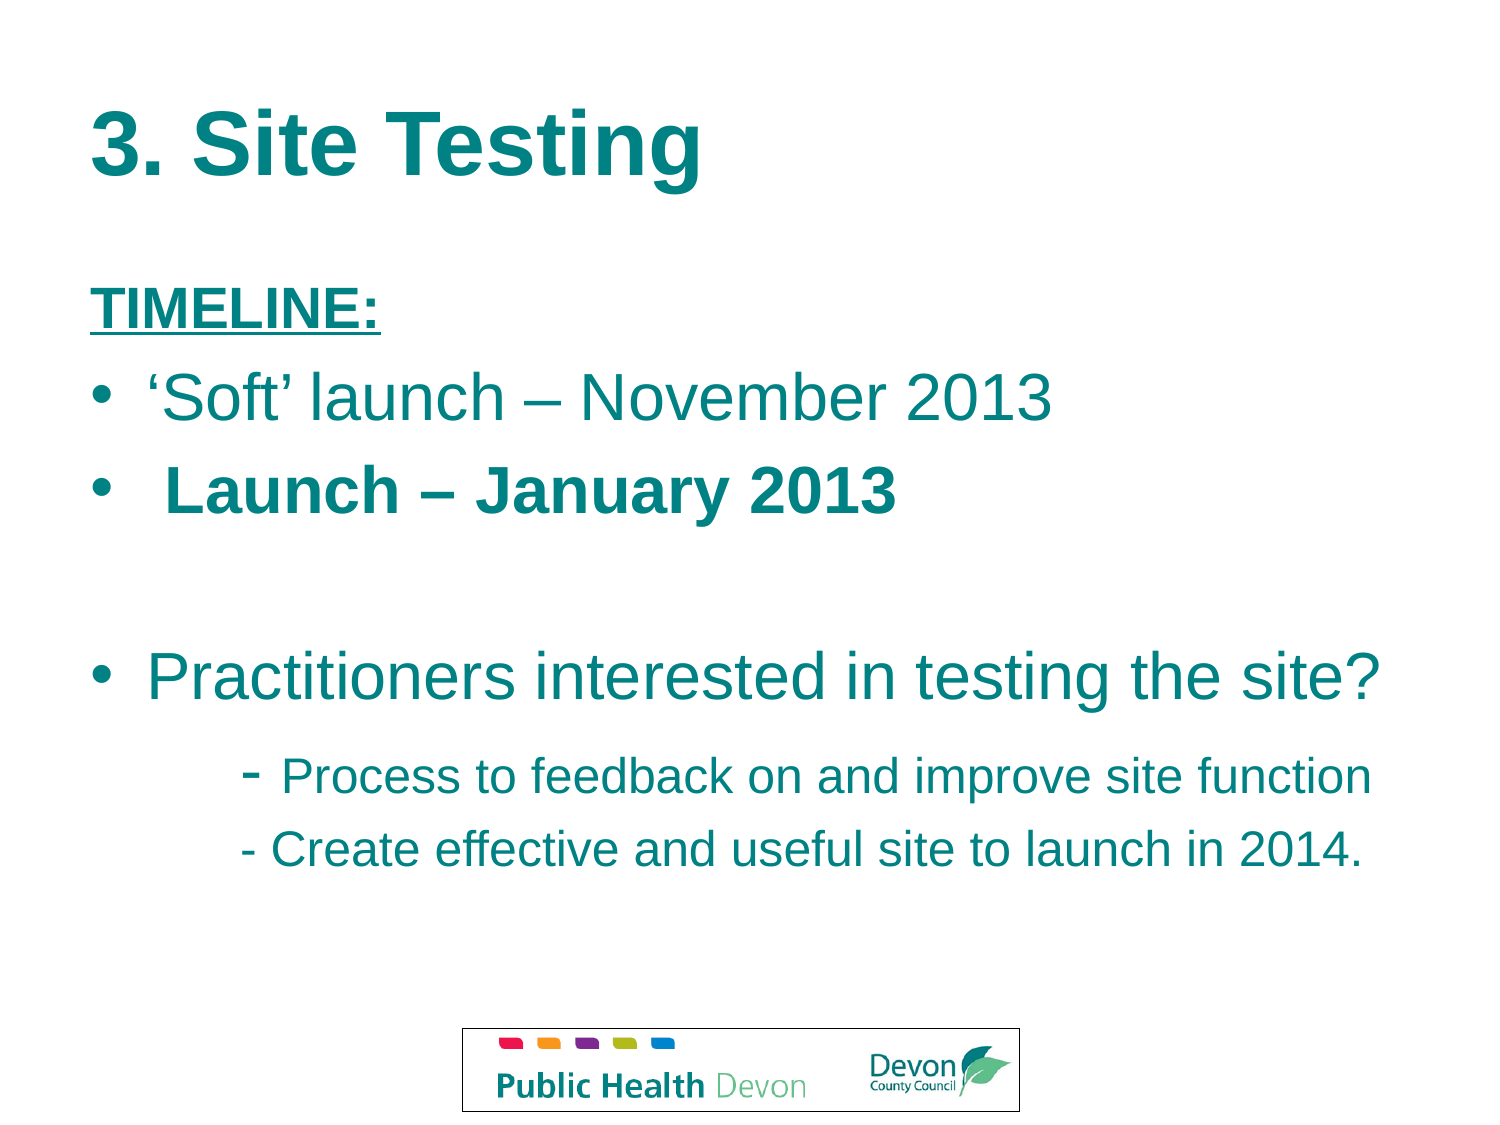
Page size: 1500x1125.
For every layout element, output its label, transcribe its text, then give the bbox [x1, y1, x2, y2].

picture [463, 1029, 1019, 1111]
list TIMELINE: ‘Soft’ launch – November 2013 Launch – January 2013 Practitioners interested in testing the site? - Process to feedback on and improve site function - Create effective and useful site to launch in 2014. [75, 262, 1425, 1005]
title 3. Site Testing [75, 45, 1425, 233]
